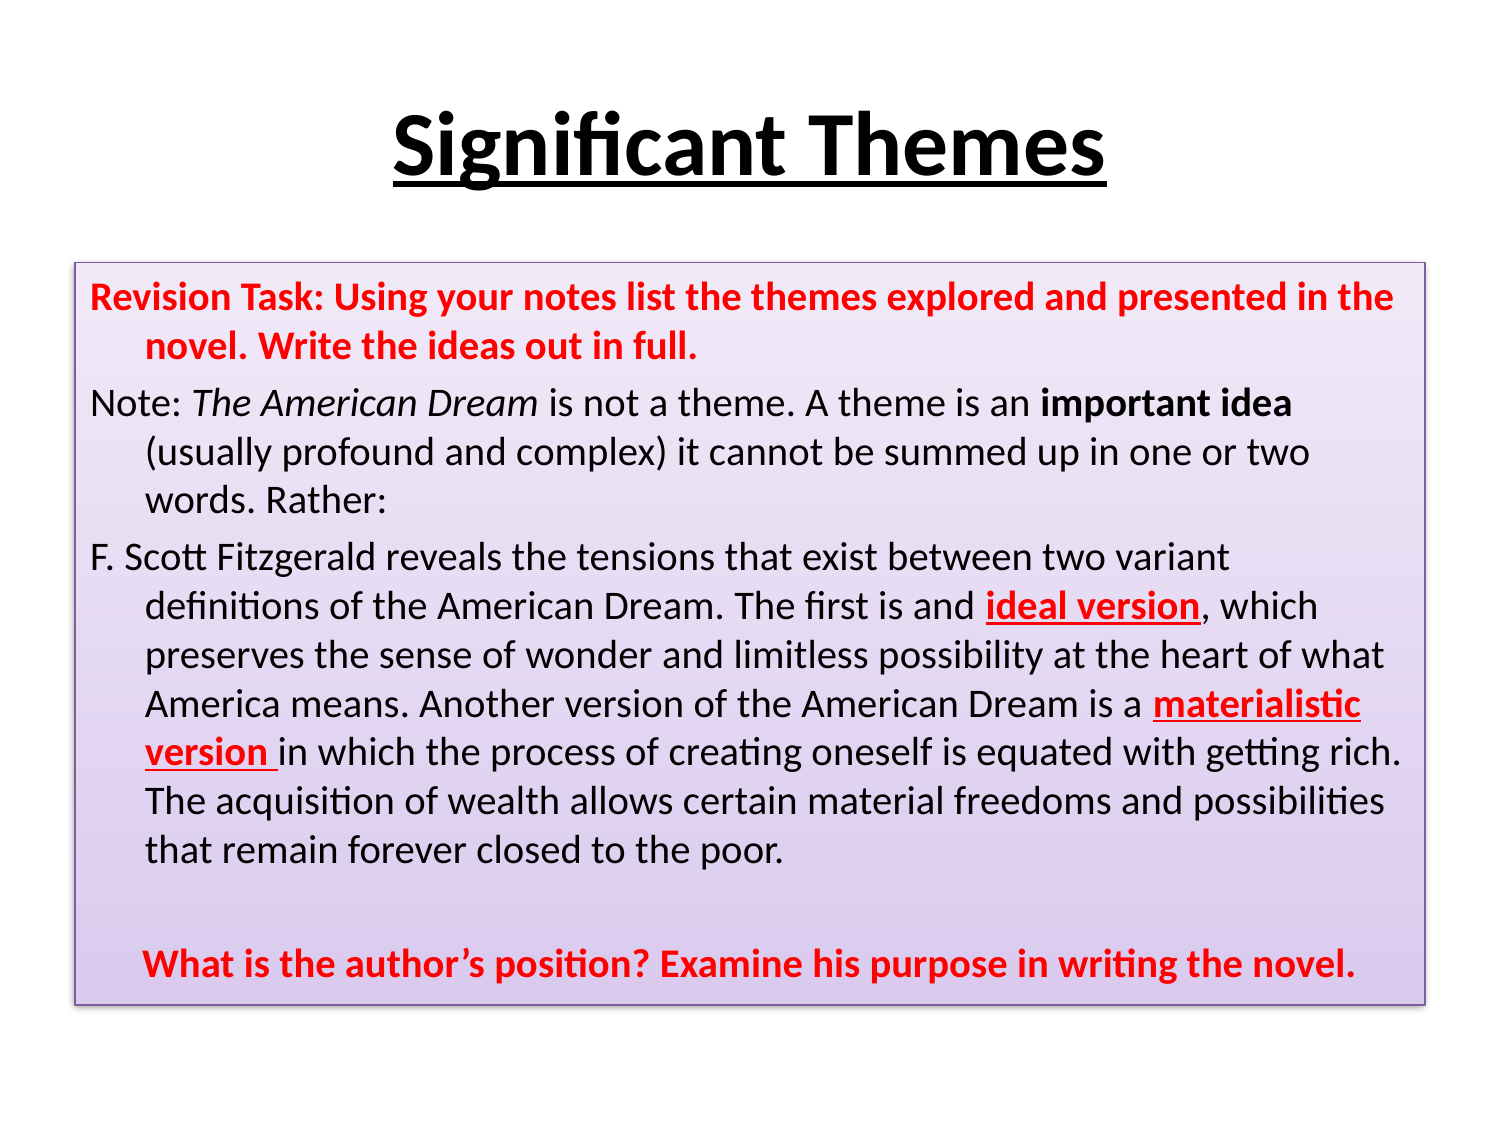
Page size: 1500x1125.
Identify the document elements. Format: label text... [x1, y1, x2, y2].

list Revision Task: Using your notes list the themes explored and presented in the novel. Write the ideas out in full. Note: The American Dream is not a theme. A theme is an important idea (usually profound and complex) it cannot be summed up in one or two words. Rather: F. Scott Fitzgerald reveals the tensions that exist between two variant definitions of the American Dream. The first is and ideal version, which preserves the sense of wonder and limitless possibility at the heart of what America means. Another version of the American Dream is a materialistic version in which the process of creating oneself is equated with getting rich. The acquisition of wealth allows certain material freedoms and possibilities that remain forever closed to the poor. What is the author’s position? Examine his purpose in writing the novel. [74, 262, 1426, 1006]
title Significant Themes [75, 45, 1425, 233]
